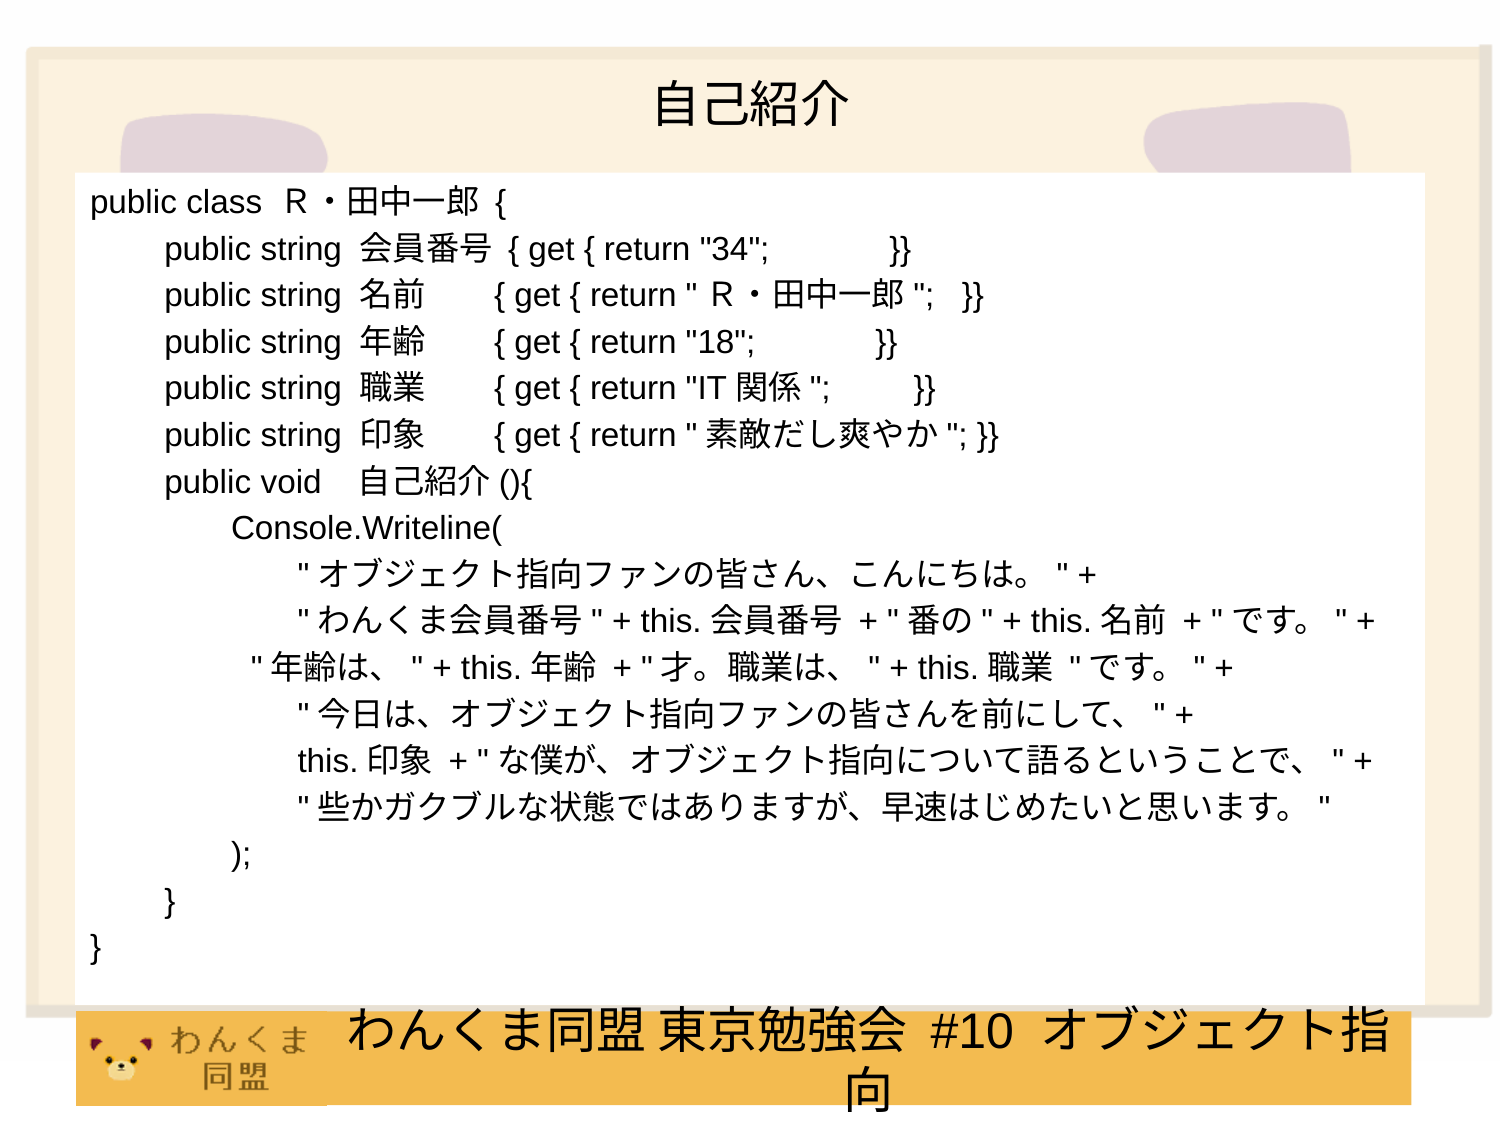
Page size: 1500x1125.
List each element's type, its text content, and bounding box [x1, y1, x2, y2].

picture [770, 1006, 790, 1011]
list public class Ｒ・田中一郎 { public string 会員番号 { get { return "34"; }} public string 名前 { get { return "Ｒ・田中一郎"; }} public string 年齢 { get { return "18"; }} public string 職業 { get { return "IT関係"; }} public string 印象 { get { return "素敵だし爽やか"; }} public void 自己紹介(){ Console.Writeline( "オブジェクト指向ファンの皆さん、こんにちは。" + "わんくま会員番号" + this.会員番号 + "番の" + this.名前 + "です。" + "年齢は、" + this.年齢 + "才。職業は、" + this.職業 "です。" + "今日は、オブジェクト指向ファンの皆さんを前にして、" + this.印象 + "な僕が、オブジェクト指向について語るということで、" + "些かガクブルな状態ではありますが、早速はじめたいと思います。" ); } } [74, 172, 1426, 1006]
picture [1353, 1006, 1362, 1011]
picture [794, 1006, 835, 1011]
picture [0, 0, 1500, 1106]
title 自己紹介 [74, 44, 1426, 162]
picture [837, 1006, 879, 1011]
picture [684, 1006, 730, 1011]
picture [1135, 1006, 1349, 1011]
picture [884, 1006, 1134, 1011]
picture [734, 1006, 768, 1011]
